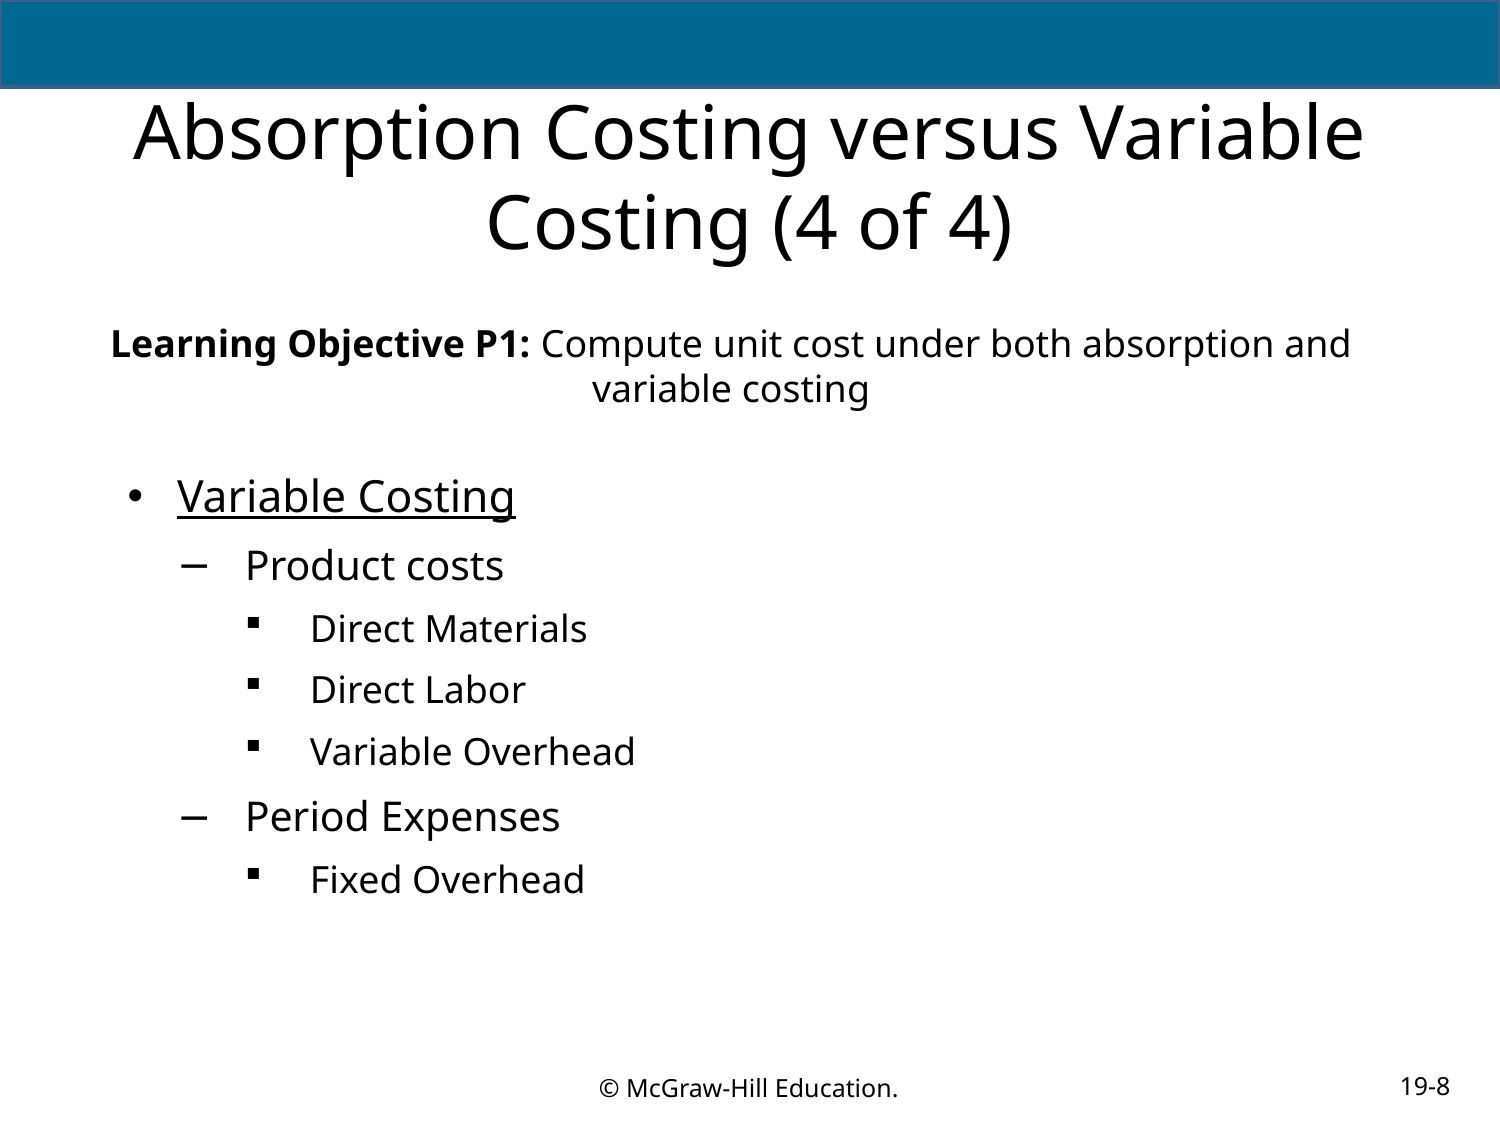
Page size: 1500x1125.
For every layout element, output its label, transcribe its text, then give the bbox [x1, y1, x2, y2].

title Absorption Costing versus Variable Costing (4 of 4) [0, 87, 1500, 263]
list Variable Costing Product costs Direct Materials Direct Labor Variable Overhead Period Expenses Fixed Overhead [112, 450, 1325, 913]
list Learning Objective P1: Compute unit cost under both absorption and variable costing [62, 312, 1400, 438]
